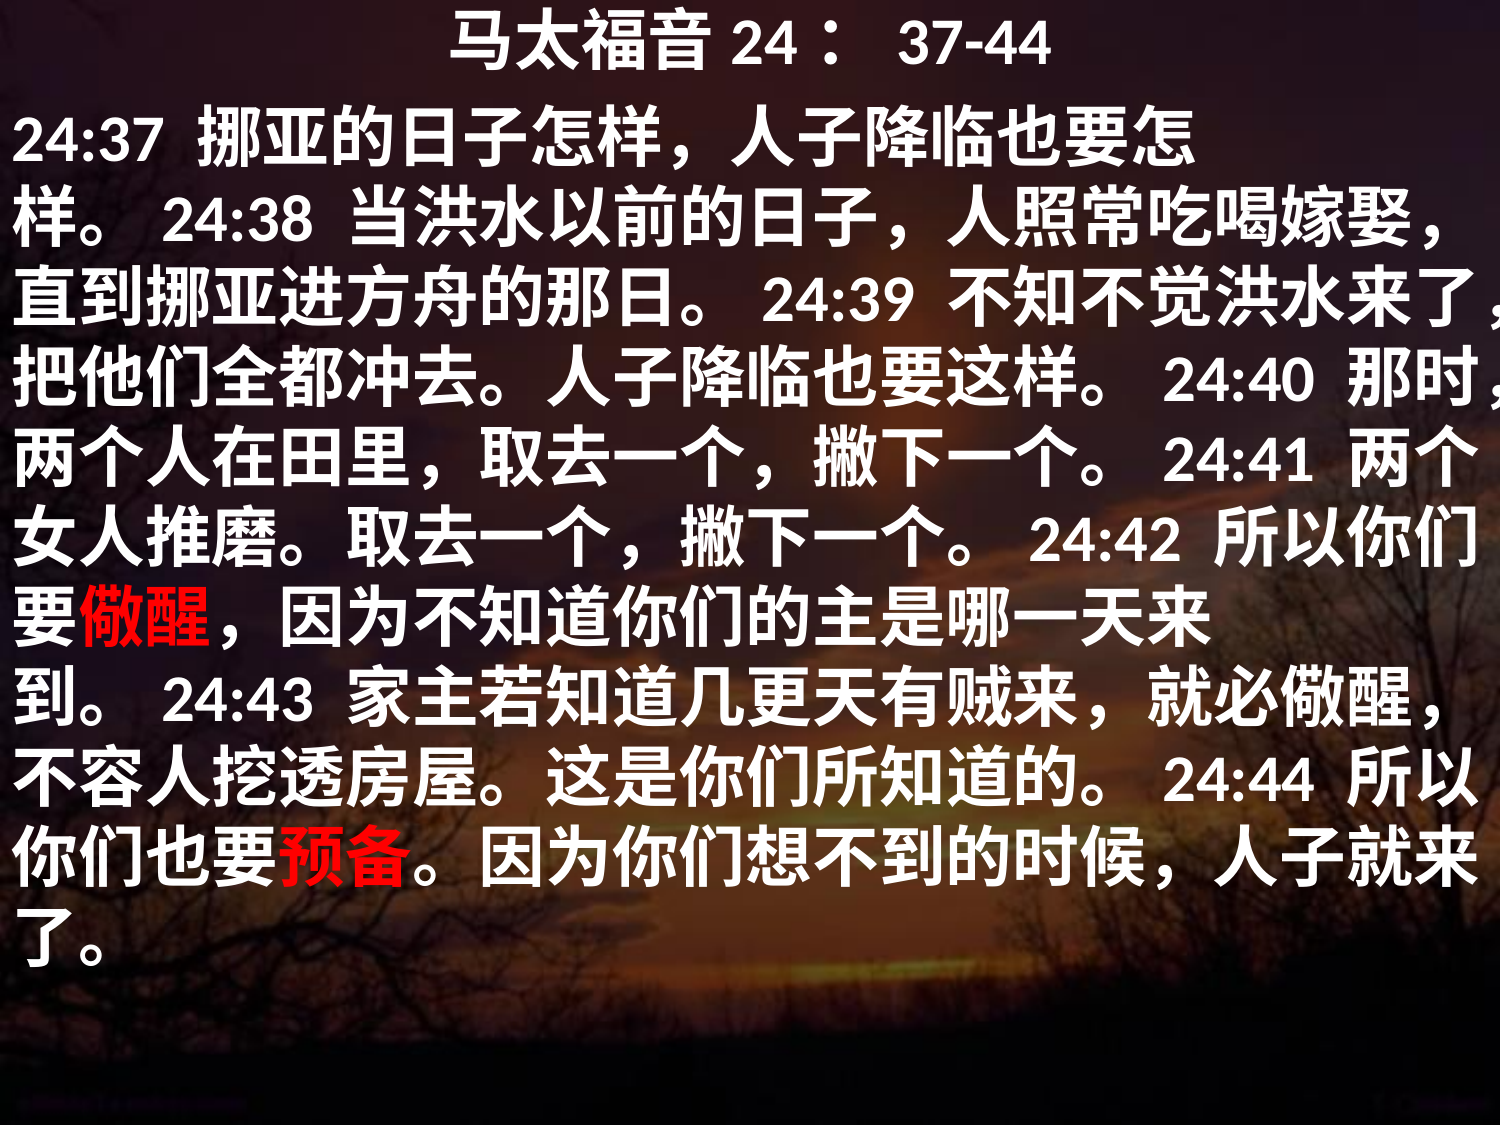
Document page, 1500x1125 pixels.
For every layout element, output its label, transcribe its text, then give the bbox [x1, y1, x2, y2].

list 24:37 挪亚的日子怎样，人子降临也要怎样。24:38 当洪水以前的日子，人照常吃喝嫁娶，直到挪亚进方舟的那日。24:39 不知不觉洪水来了，把他们全都冲去。人子降临也要这样。24:40 那时，两个人在田里，取去一个，撇下一个。24:41 两个女人推磨。取去一个，撇下一个。24:42 所以你们要儆醒，因为不知道你们的主是哪一天来到。24:43 家主若知道几更天有贼来，就必儆醒，不容人挖透房屋。这是你们所知道的。24:44 所以你们也要预备。因为你们想不到的时候，人子就来了。 [0, 87, 1497, 1100]
title 马太福音24：37-44 [75, 1, 1425, 75]
picture [0, 0, 1500, 1125]
